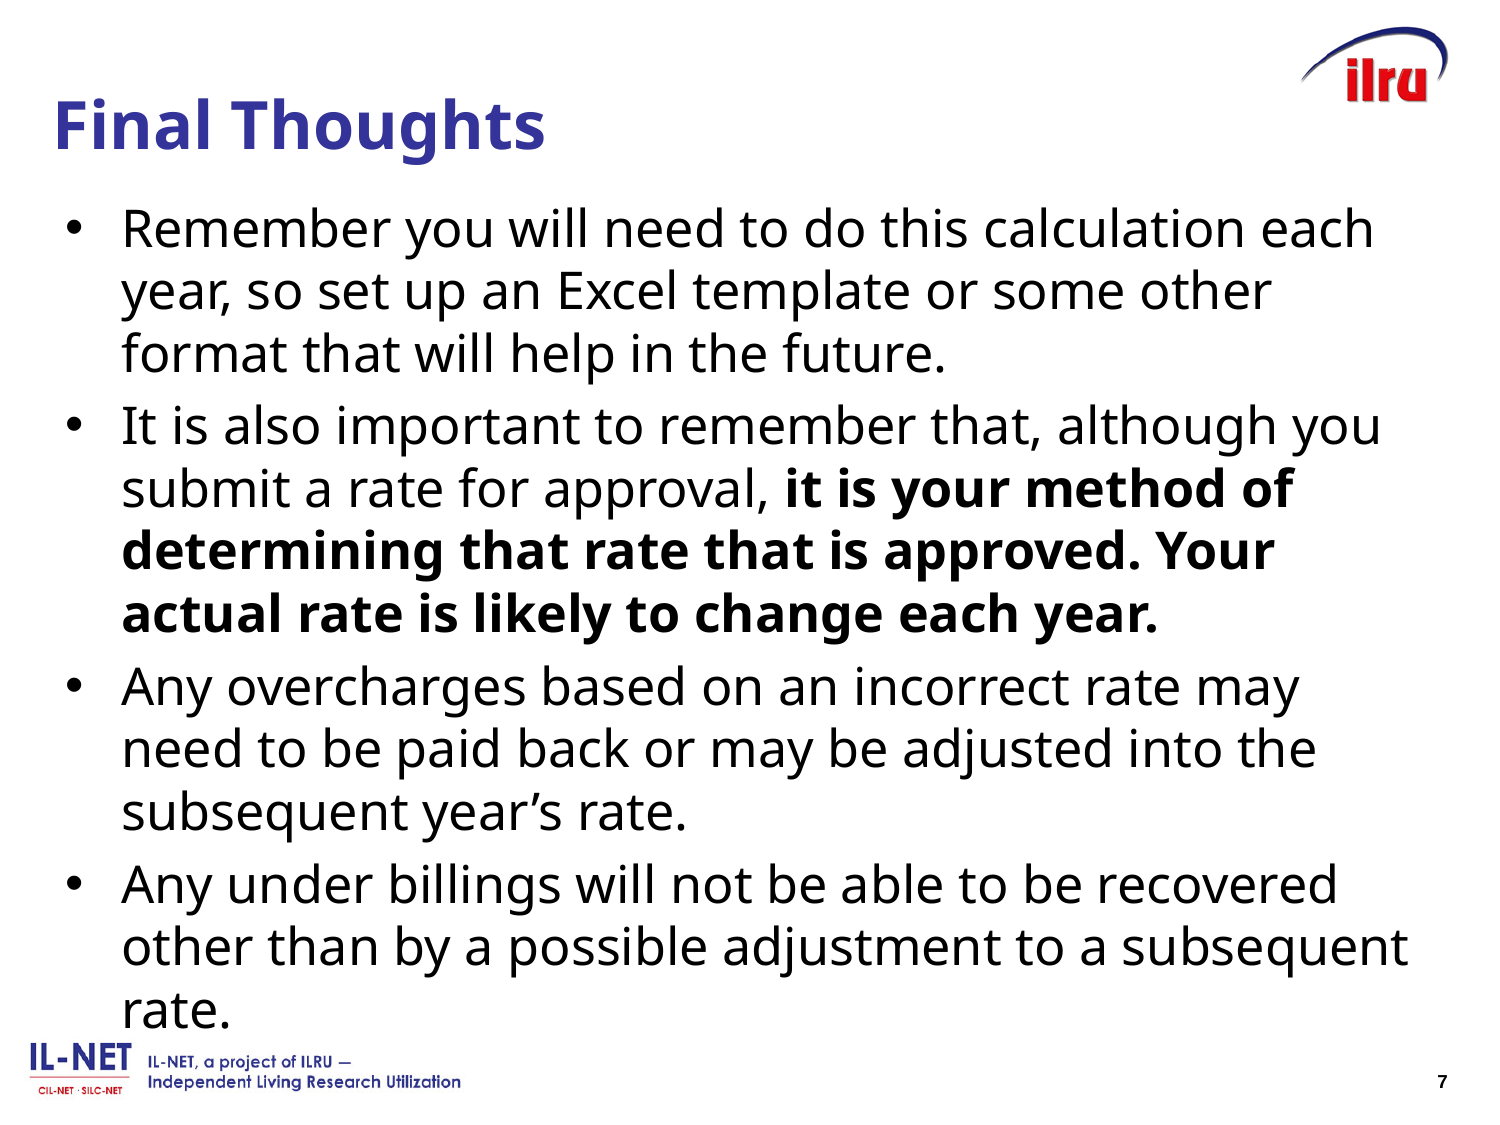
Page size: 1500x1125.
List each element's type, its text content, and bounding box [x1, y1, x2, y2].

picture [12, 1024, 478, 1111]
picture [1299, 24, 1463, 103]
title Final Thoughts [37, 57, 1300, 188]
list Remember you will need to do this calculation each year, so set up an Excel template or some other format that will help in the future. It is also important to remember that, although you submit a rate for approval, it is your method of determining that rate that is approved. Your actual rate is likely to change each year. Any overcharges based on an incorrect rate may need to be paid back or may be adjusted into the subsequent year’s rate. Any under billings will not be able to be recovered other than by a possible adjustment to a subsequent rate. [50, 187, 1450, 1025]
